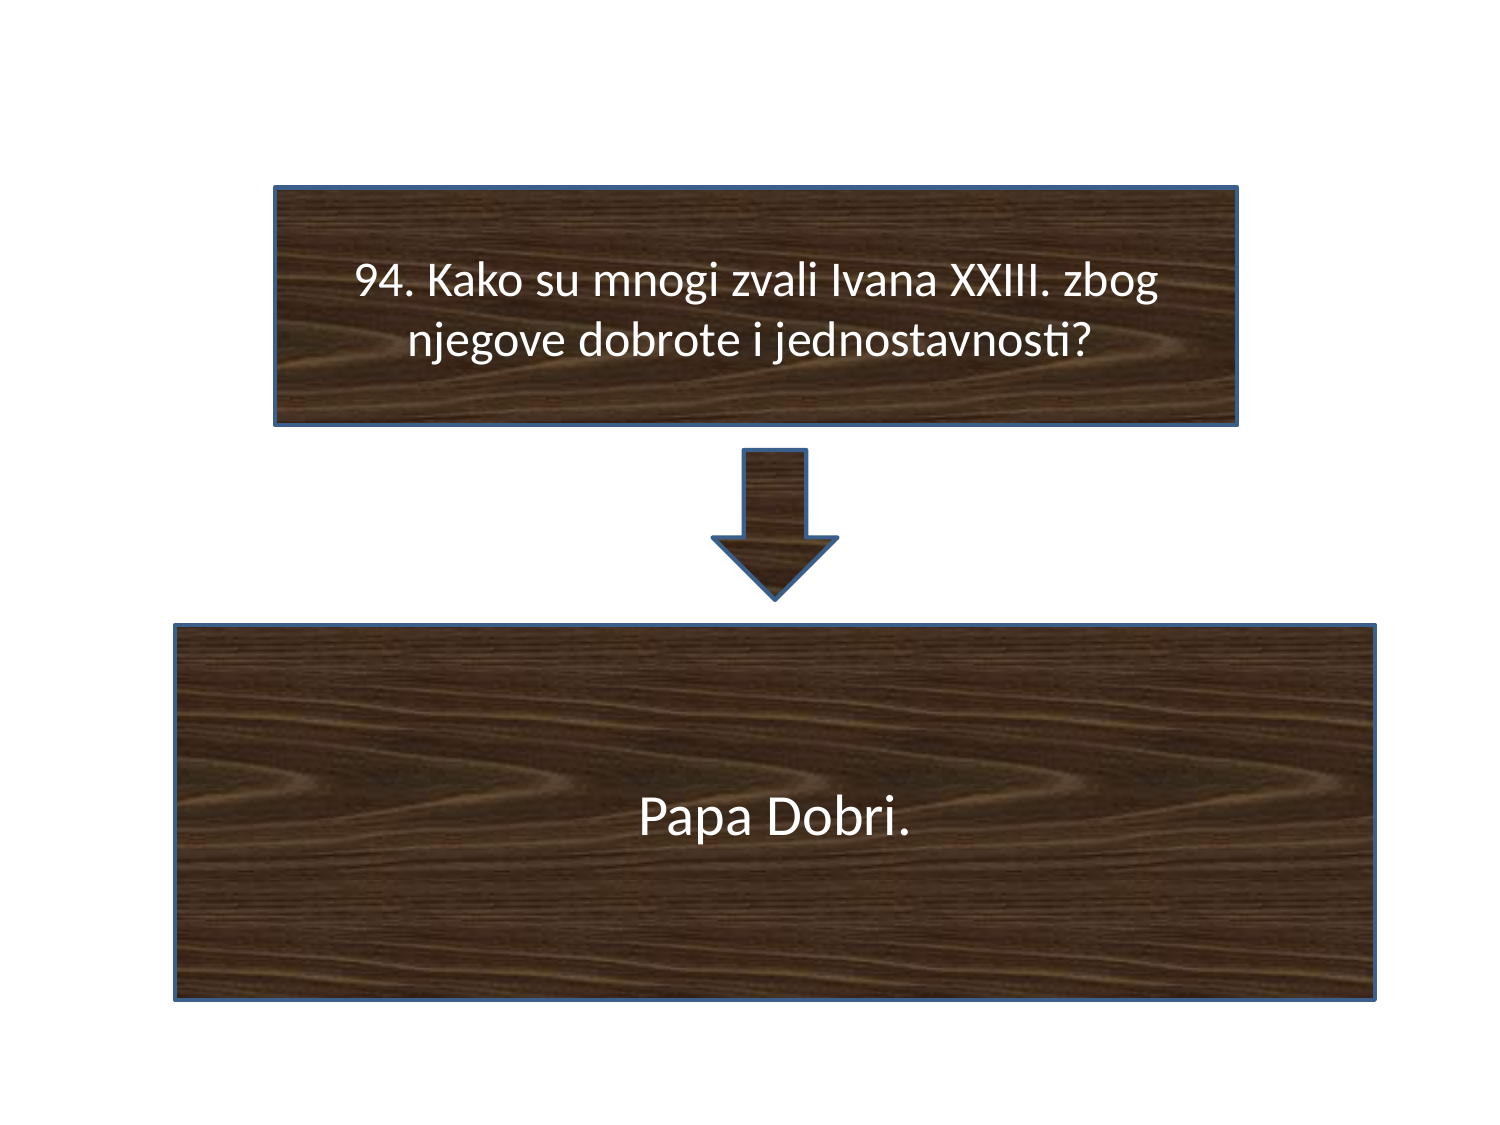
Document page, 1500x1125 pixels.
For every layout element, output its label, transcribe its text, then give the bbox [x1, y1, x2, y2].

text_box 94. Kako su mnogi zvali Ivana XXIII. zbog njegove dobrote i jednostavnosti? [273, 185, 1239, 427]
text_box Papa Dobri. [173, 623, 1377, 1002]
text_box [710, 447, 840, 603]
